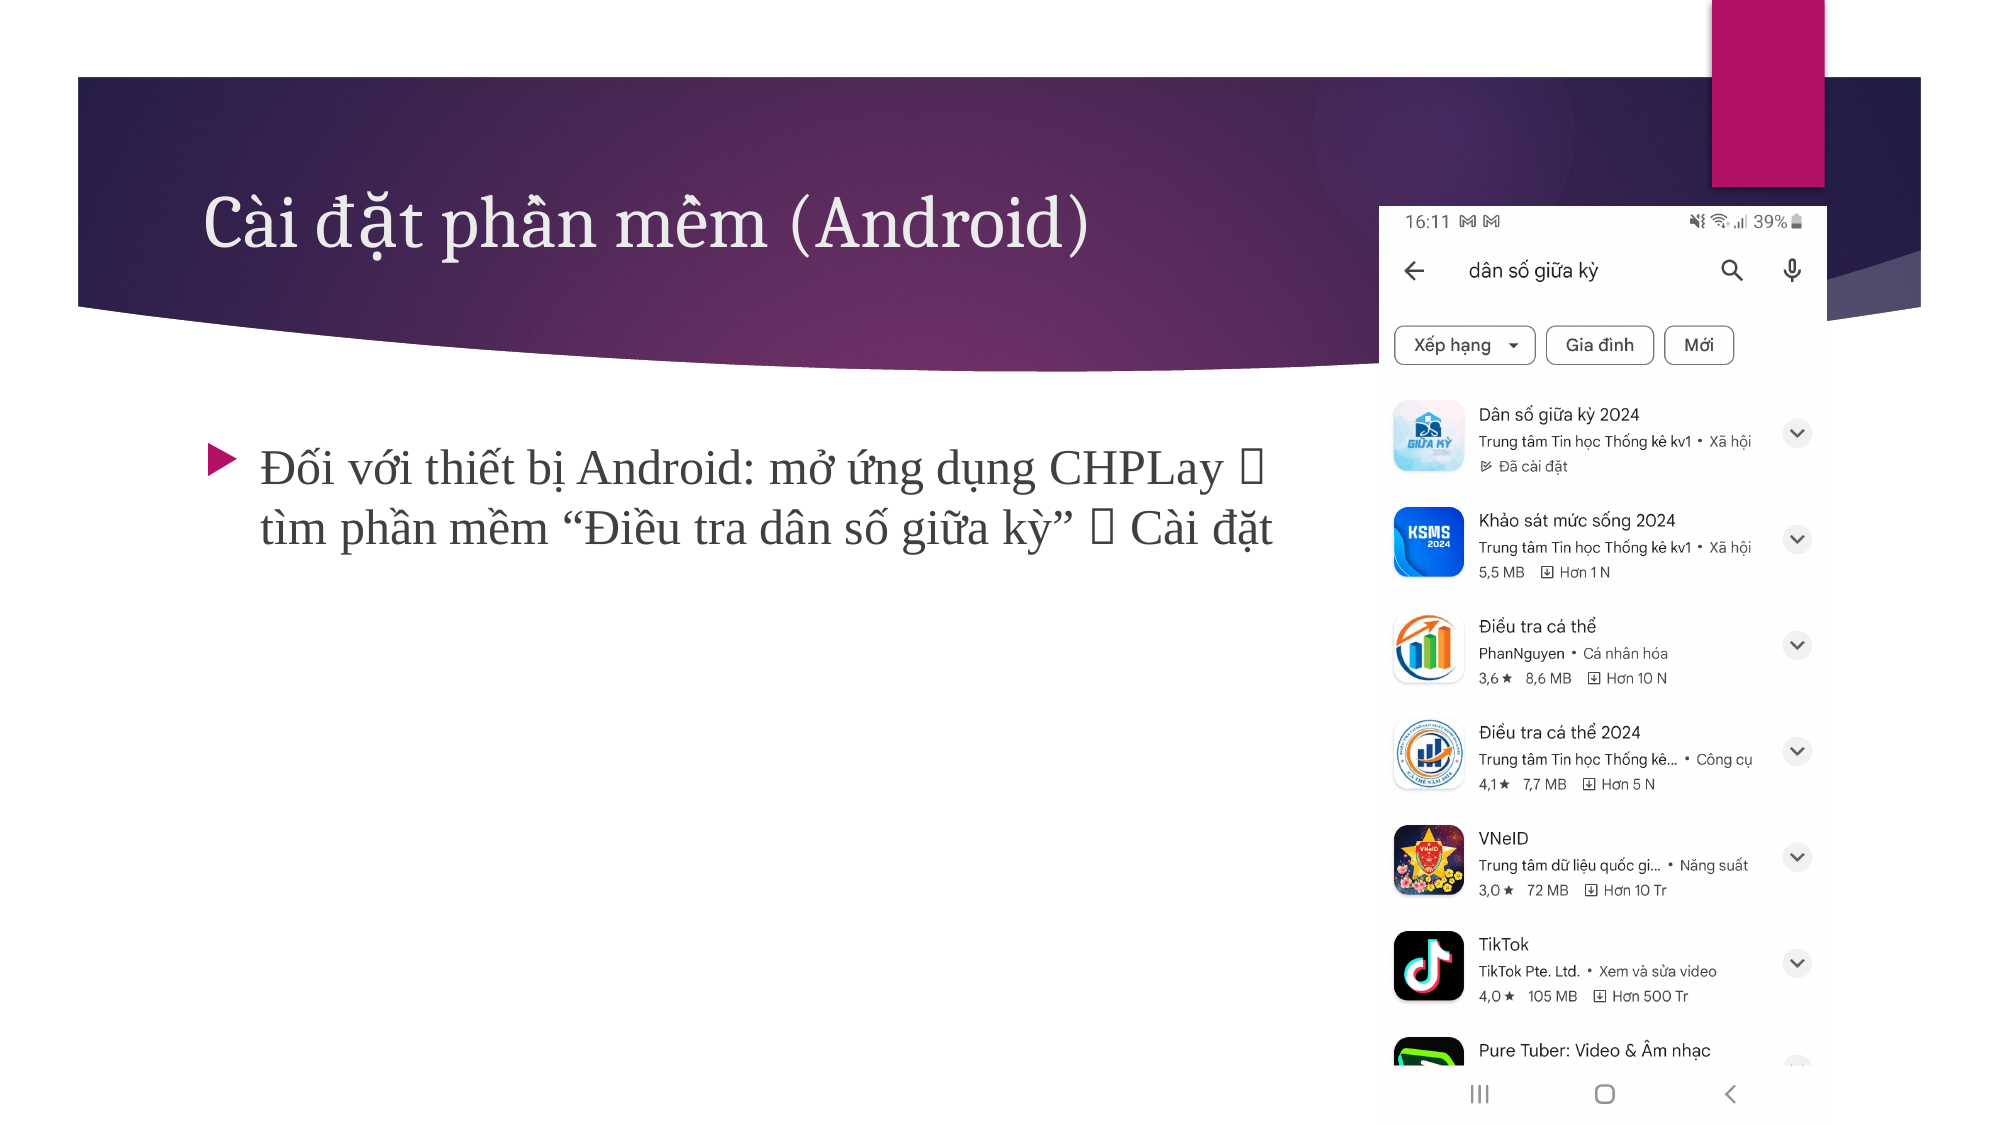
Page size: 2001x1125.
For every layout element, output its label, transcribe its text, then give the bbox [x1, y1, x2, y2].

picture [1378, 205, 1827, 1125]
title Cài đặt phần mềm (Android) [189, 159, 1627, 276]
list Đối với thiết bị Android: mở ứng dụng CHPLay  tìm phần mềm “Điều tra dân số giữa kỳ”  Cài đặt [189, 427, 1332, 988]
